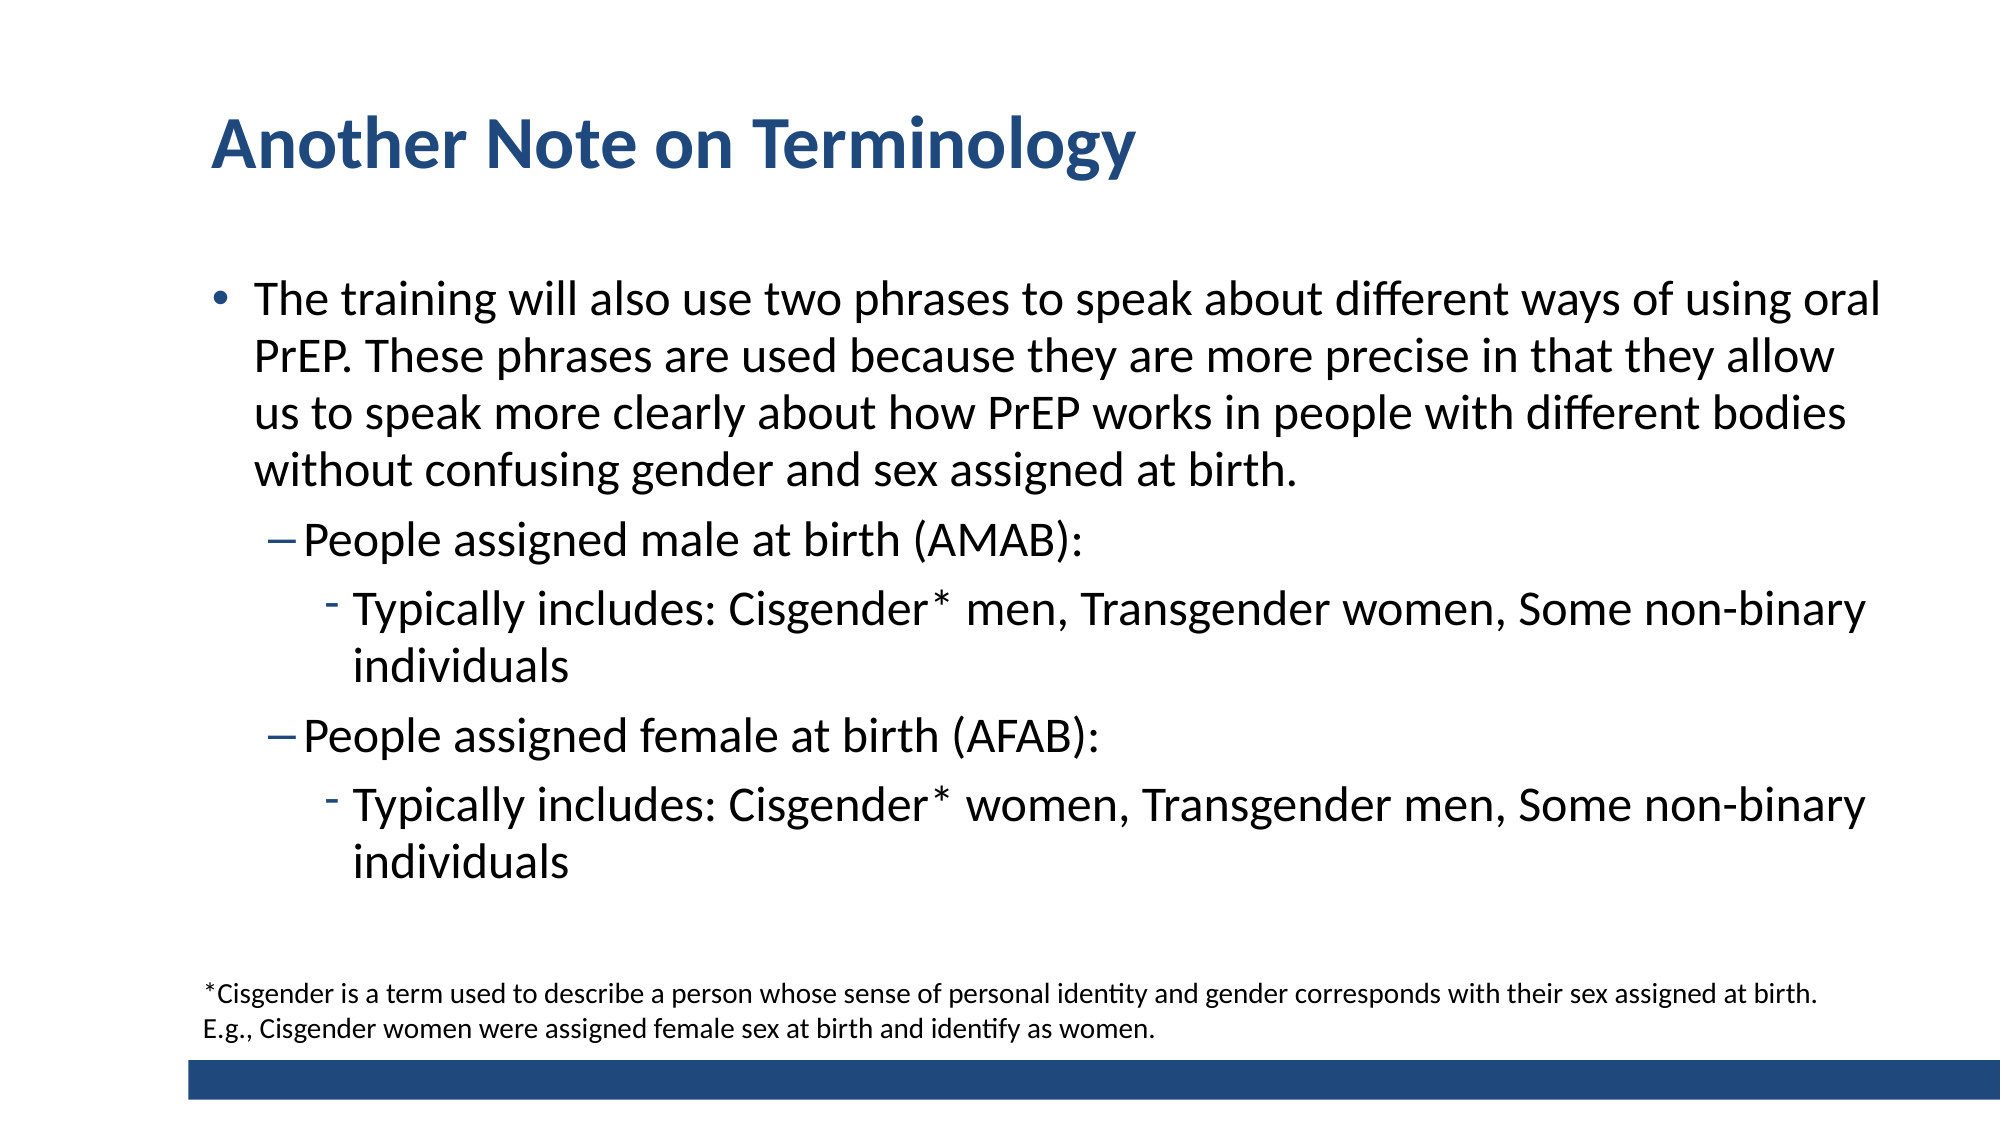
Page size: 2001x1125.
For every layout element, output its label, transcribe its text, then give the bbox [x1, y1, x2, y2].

list The training will also use two phrases to speak about different ways of using oral PrEP. These phrases are used because they are more precise in that they allow us to speak more clearly about how PrEP works in people with different bodies without confusing gender and sex assigned at birth. People assigned male at birth (AMAB): Typically includes: Cisgender* men, Transgender women, Some non-binary individuals People assigned female at birth (AFAB): Typically includes: Cisgender* women, Transgender men, Some non-binary individuals [196, 262, 1900, 1005]
text_box *Cisgender is a term used to describe a person whose sense of personal identity and gender corresponds with their sex assigned at birth. E.g., Cisgender women were assigned female sex at birth and identify as women. [187, 966, 1849, 1092]
title Another Note on Terminology [196, 45, 1900, 233]
